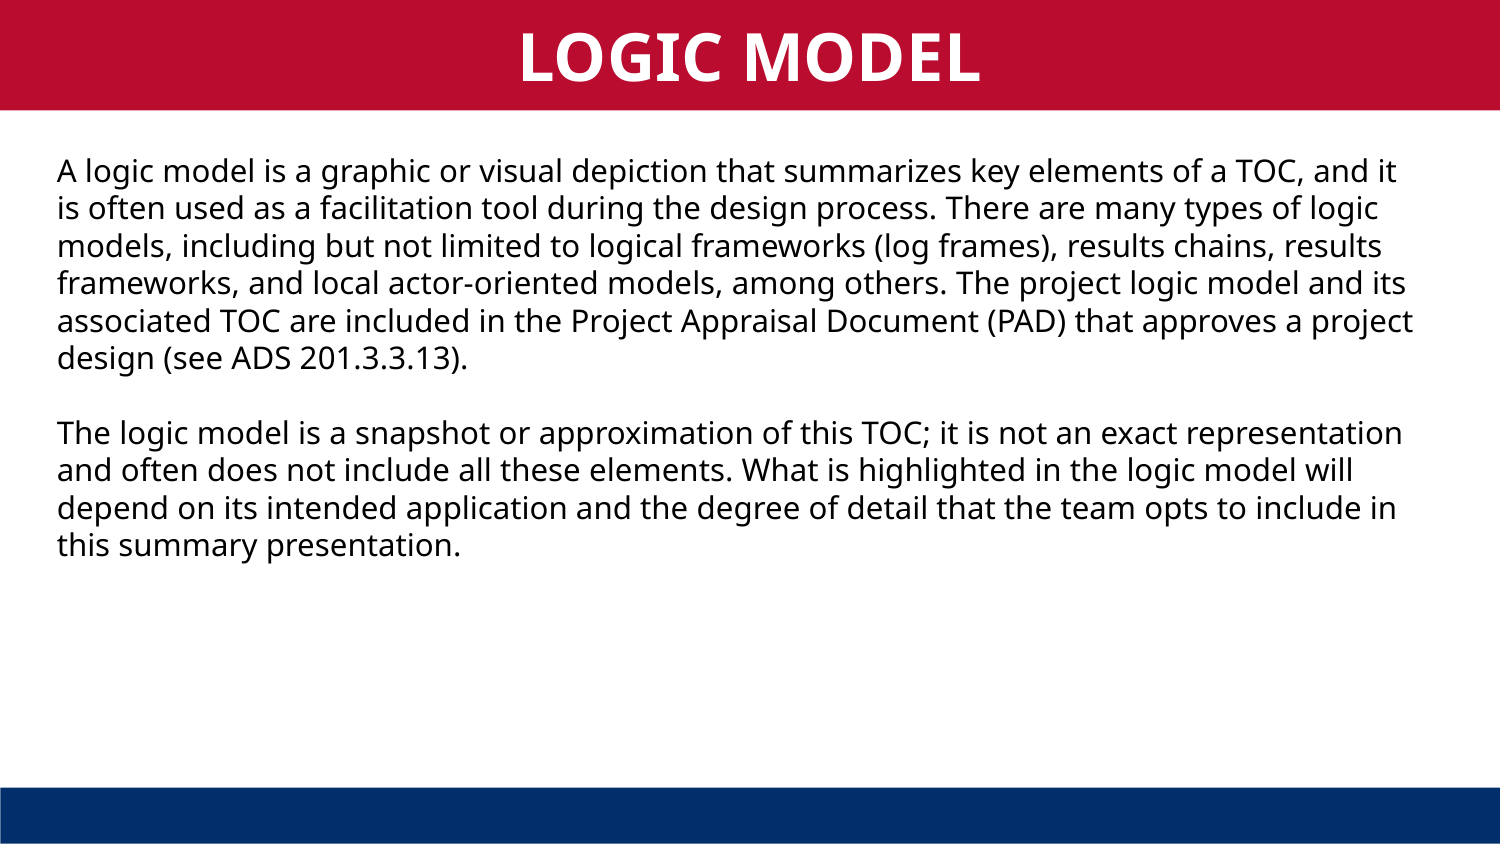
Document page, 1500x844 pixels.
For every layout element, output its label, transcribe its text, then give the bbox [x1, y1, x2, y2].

text_box A logic model is a graphic or visual depiction that summarizes key elements of a TOC, and it is often used as a facilitation tool during the design process. There are many types of logic models, including but not limited to logical frameworks (log frames), results chains, results frameworks, and local actor-oriented models, among others. The project logic model and its associated TOC are included in the Project Appraisal Document (PAD) that approves a project design (see ADS 201.3.3.13). The logic model is a snapshot or approximation of this TOC; it is not an exact representation and often does not include all these elements. What is highlighted in the logic model will depend on its intended application and the degree of detail that the team opts to include in this summary presentation. [42, 143, 1432, 571]
text_box LOGIC MODEL [0, 0, 1500, 111]
